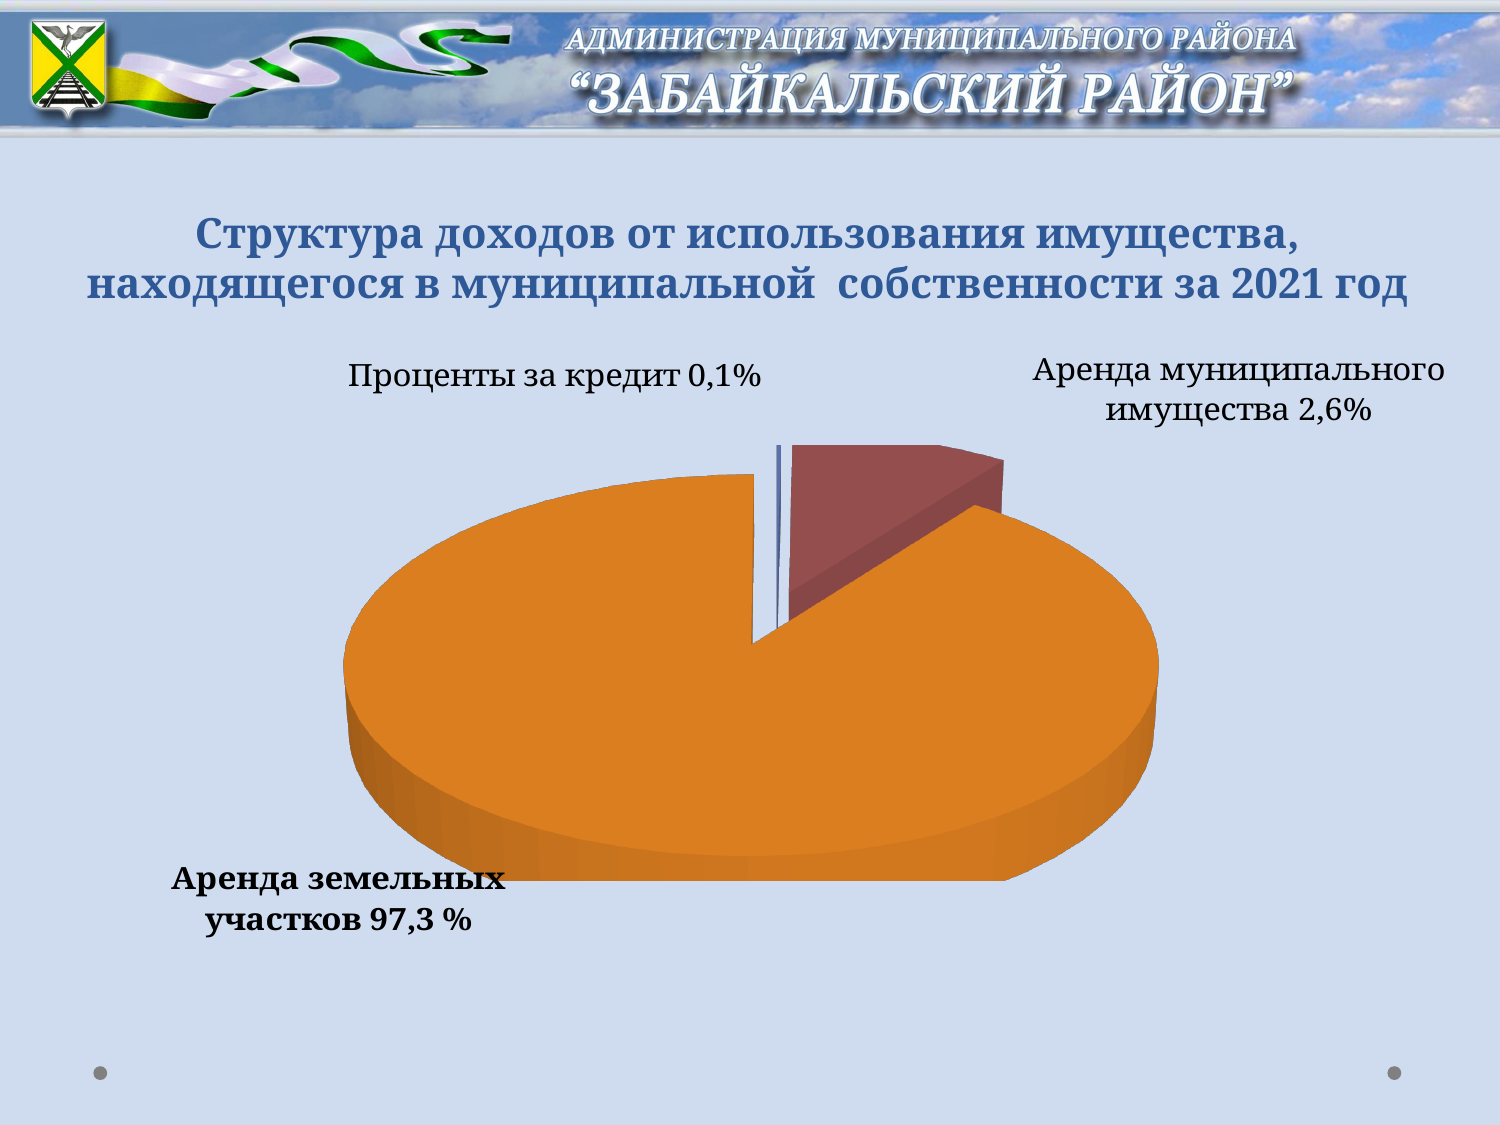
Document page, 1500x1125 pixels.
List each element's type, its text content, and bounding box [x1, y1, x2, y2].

title Структура доходов от использования имущества, находящегося в муниципальной собственности за 2021 год [49, 172, 1446, 312]
picture [0, 0, 1500, 138]
chart [44, 314, 1460, 1048]
